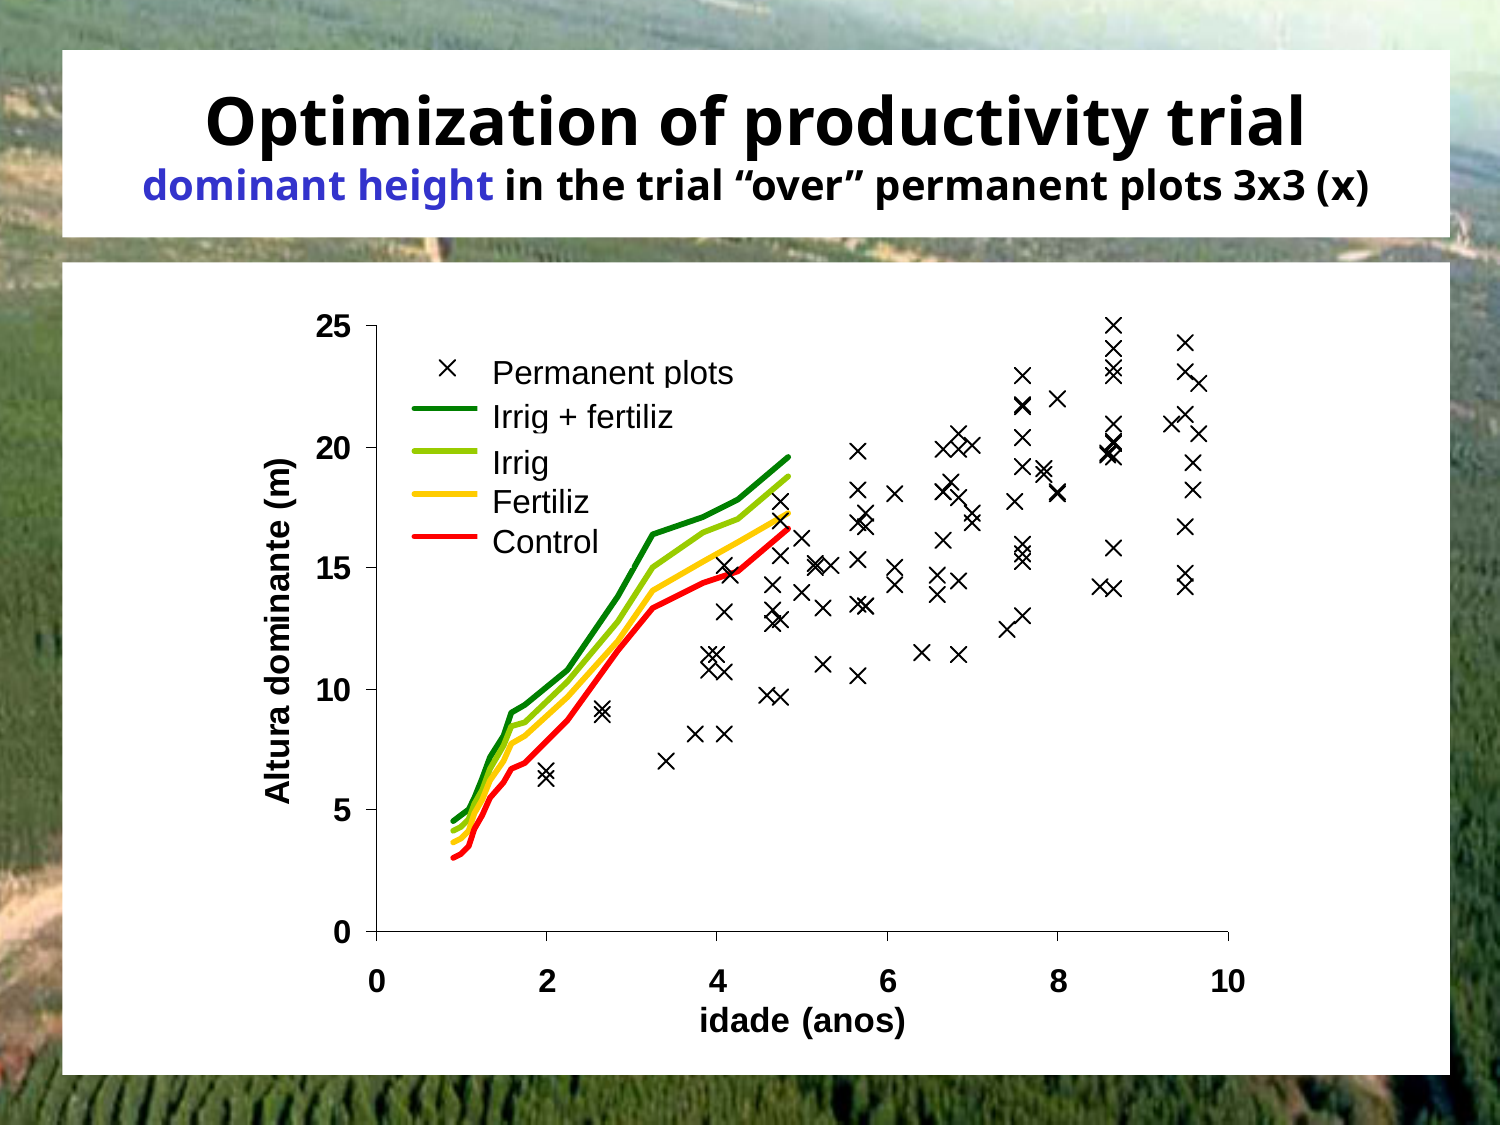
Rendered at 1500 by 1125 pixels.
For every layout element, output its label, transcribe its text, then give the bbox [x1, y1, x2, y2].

picture [0, 0, 1500, 1125]
text_box [62, 262, 1450, 1075]
title Optimization of productivity trial dominant height in the trial “over” permanent plots 3x3 (x) [62, 50, 1450, 238]
